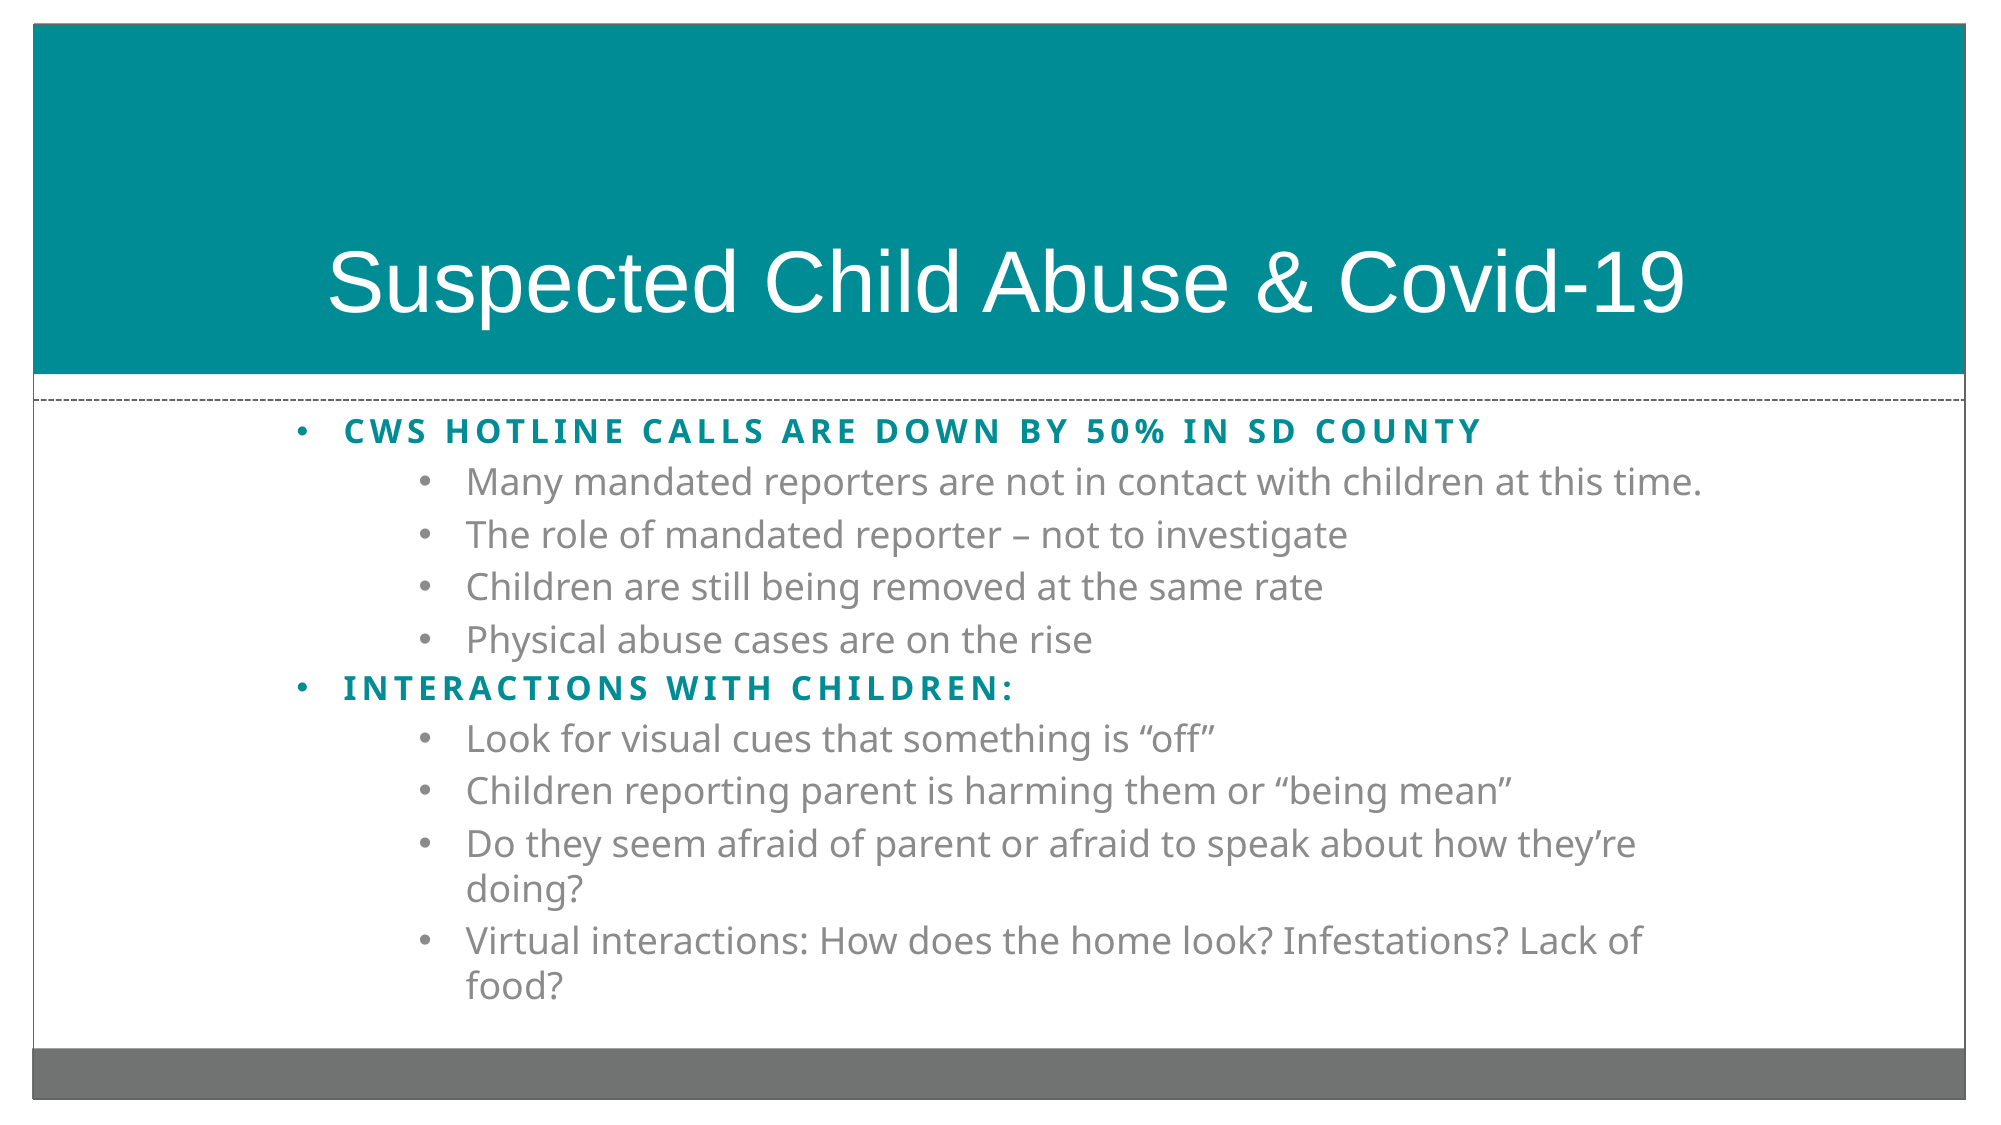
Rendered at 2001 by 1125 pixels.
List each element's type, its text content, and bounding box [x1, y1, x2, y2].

title Suspected Child Abuse & Covid-19 [157, 87, 1858, 338]
list CWS Hotline calls are down by 50% in SD County Many mandated reporters are not in contact with children at this time. The role of mandated reporter – not to investigate Children are still being removed at the same rate Physical abuse cases are on the rise Interactions with children: Look for visual cues that something is “off” Children reporting parent is harming them or “being mean” Do they seem afraid of parent or afraid to speak about how they’re doing? Virtual interactions: How does the home look? Infestations? Lack of food? [281, 403, 1721, 1031]
